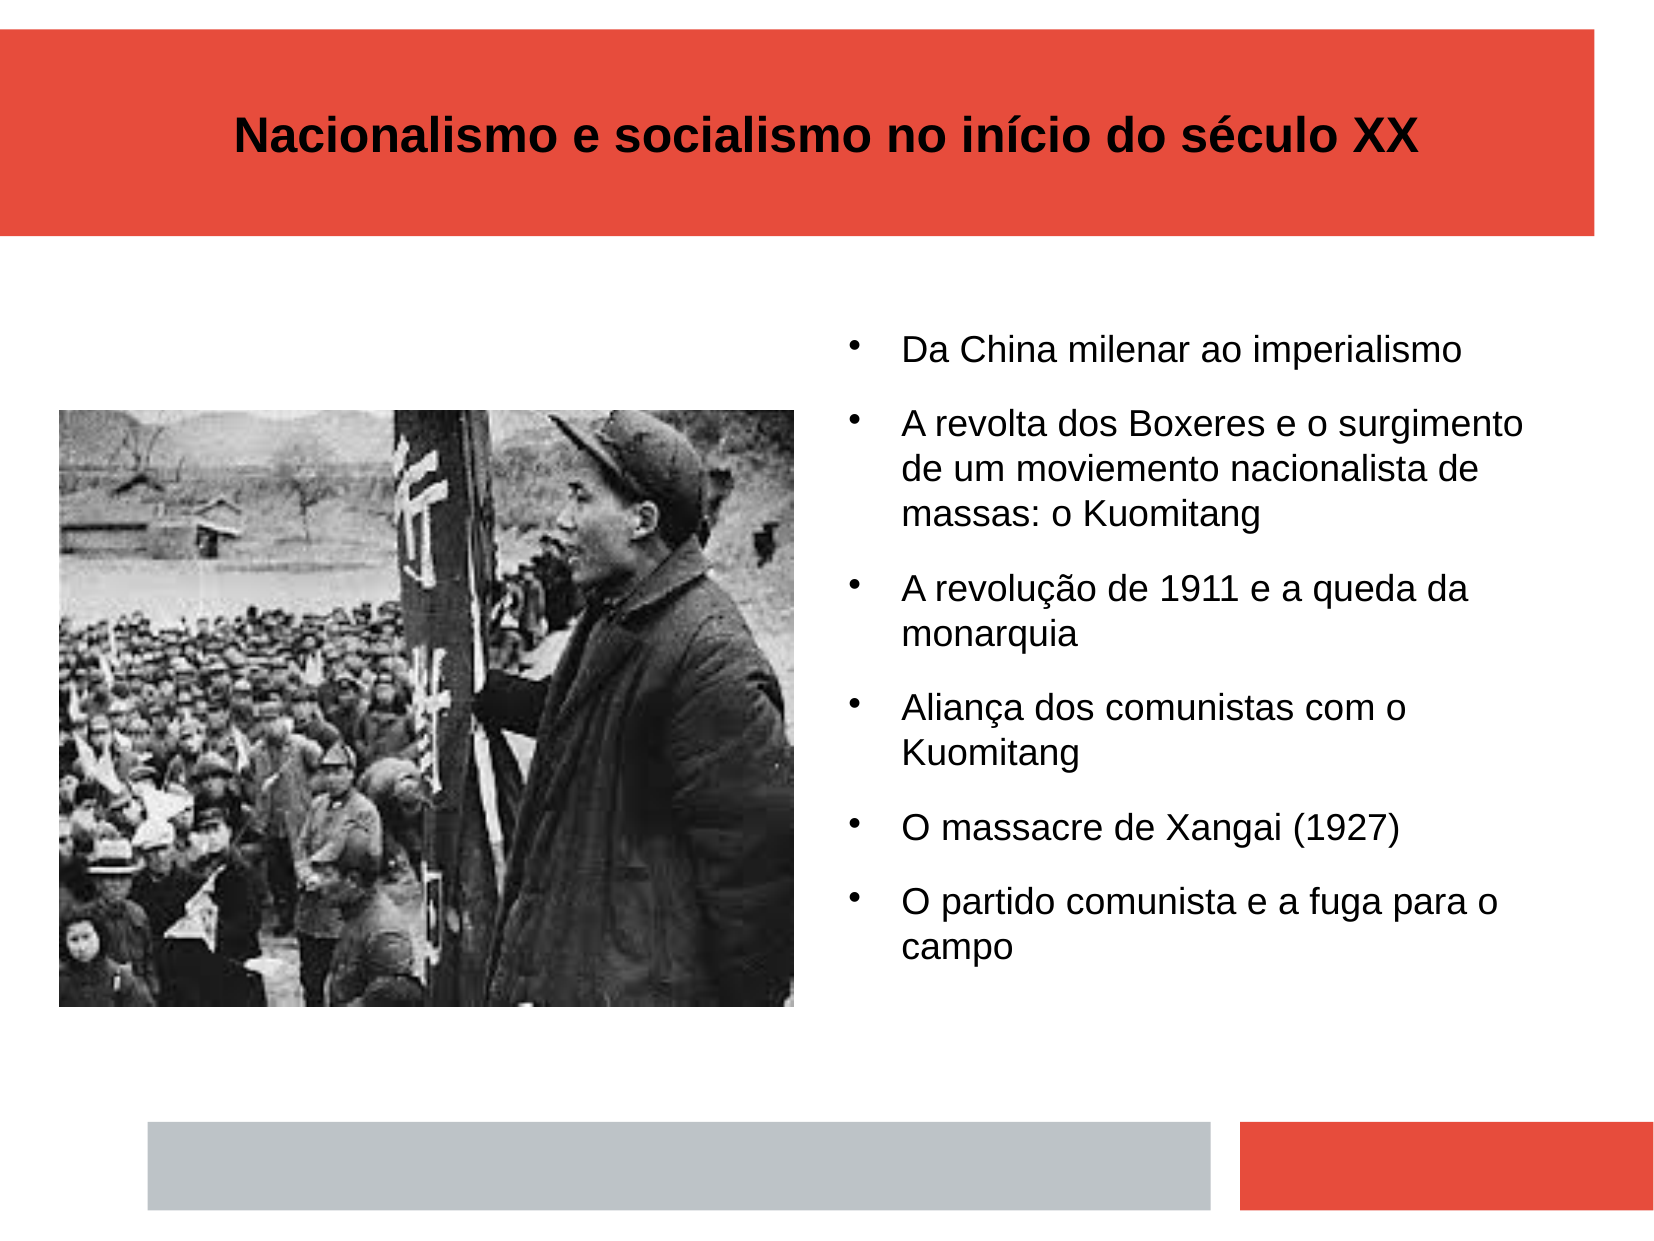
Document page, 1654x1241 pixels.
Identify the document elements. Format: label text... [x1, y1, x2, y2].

text_box Da China milenar ao imperialismo A revolta dos Boxeres e o surgimento de um moviemento nacionalista de massas: o Kuomitang A revolução de 1911 e a queda da monarquia Aliança dos comunistas com o Kuomitang O massacre de Xangai (1927) O partido comunista e a fuga para o campo [830, 324, 1566, 1093]
picture [58, 410, 795, 1007]
text_box Nacionalismo e socialismo no início do século XX [59, 58, 1595, 207]
